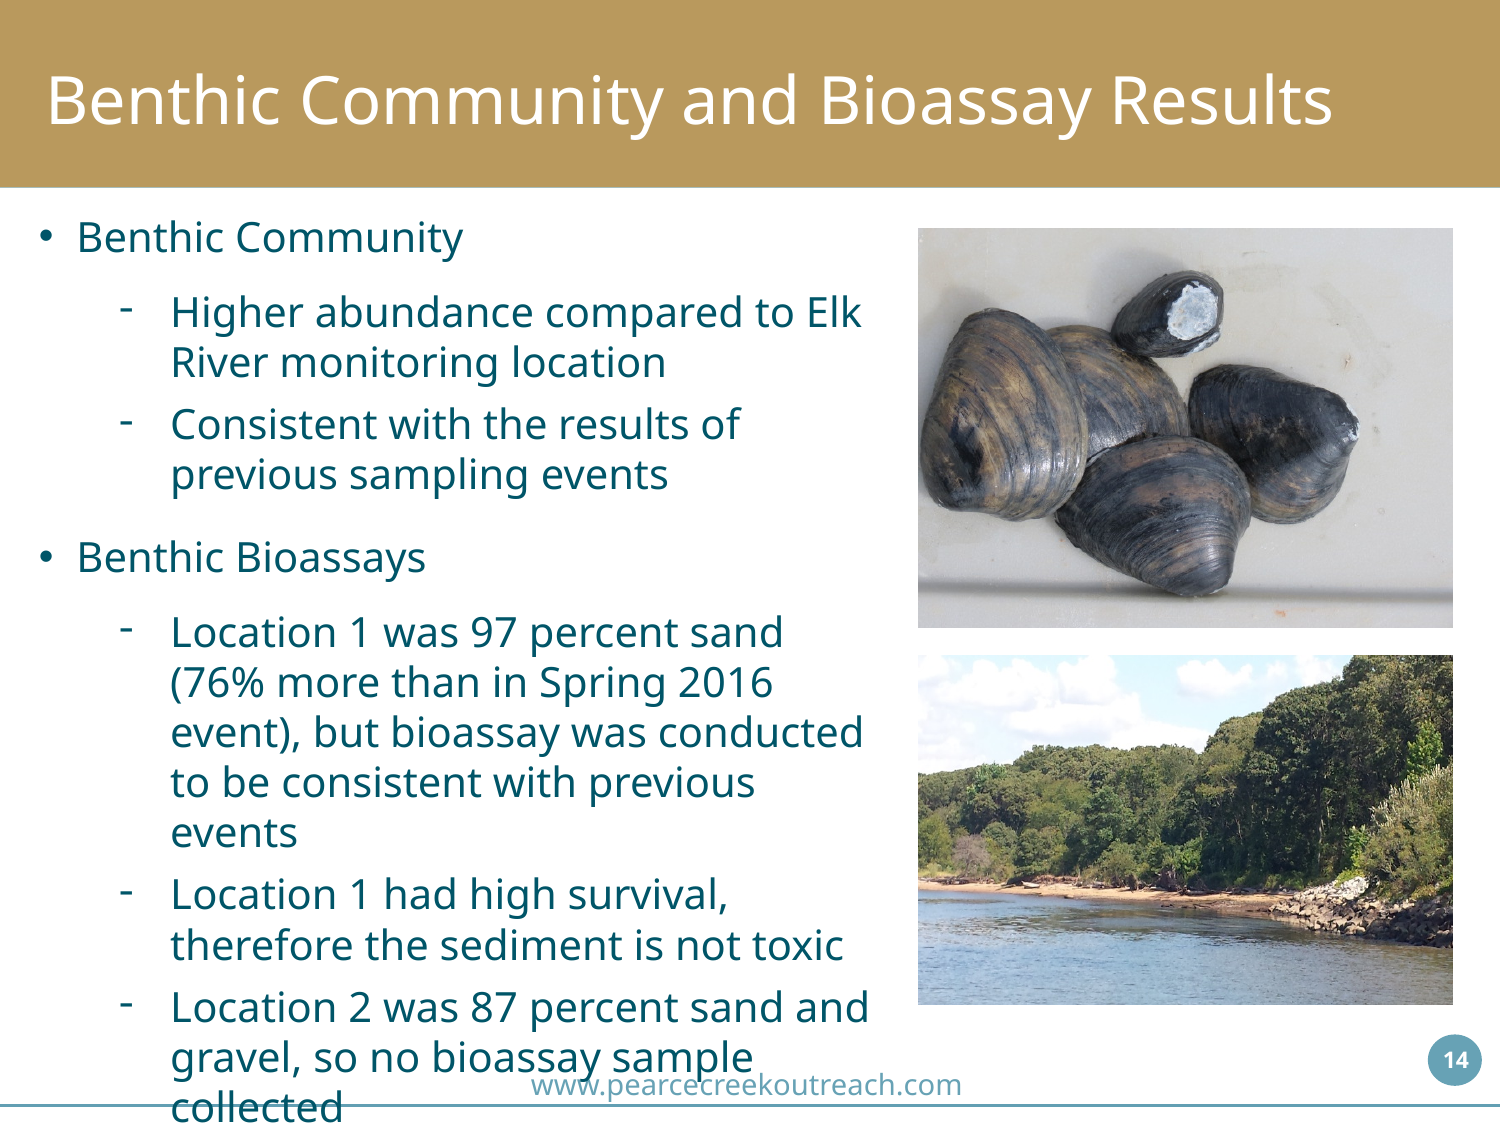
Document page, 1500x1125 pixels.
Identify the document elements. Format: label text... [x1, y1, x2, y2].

text_box Benthic Community Higher abundance compared to Elk River monitoring location Consistent with the results of previous sampling events Benthic Bioassays Location 1 was 97 percent sand (76% more than in Spring 2016 event), but bioassay was conducted to be consistent with previous events Location 1 had high survival, therefore the sediment is not toxic Location 2 was 87 percent sand and gravel, so no bioassay sample collected [24, 203, 896, 1125]
title Benthic Community and Bioassay Results [45, 50, 1359, 163]
picture [918, 227, 1453, 629]
picture [918, 654, 1453, 1005]
text_box [0, 0, 1500, 189]
